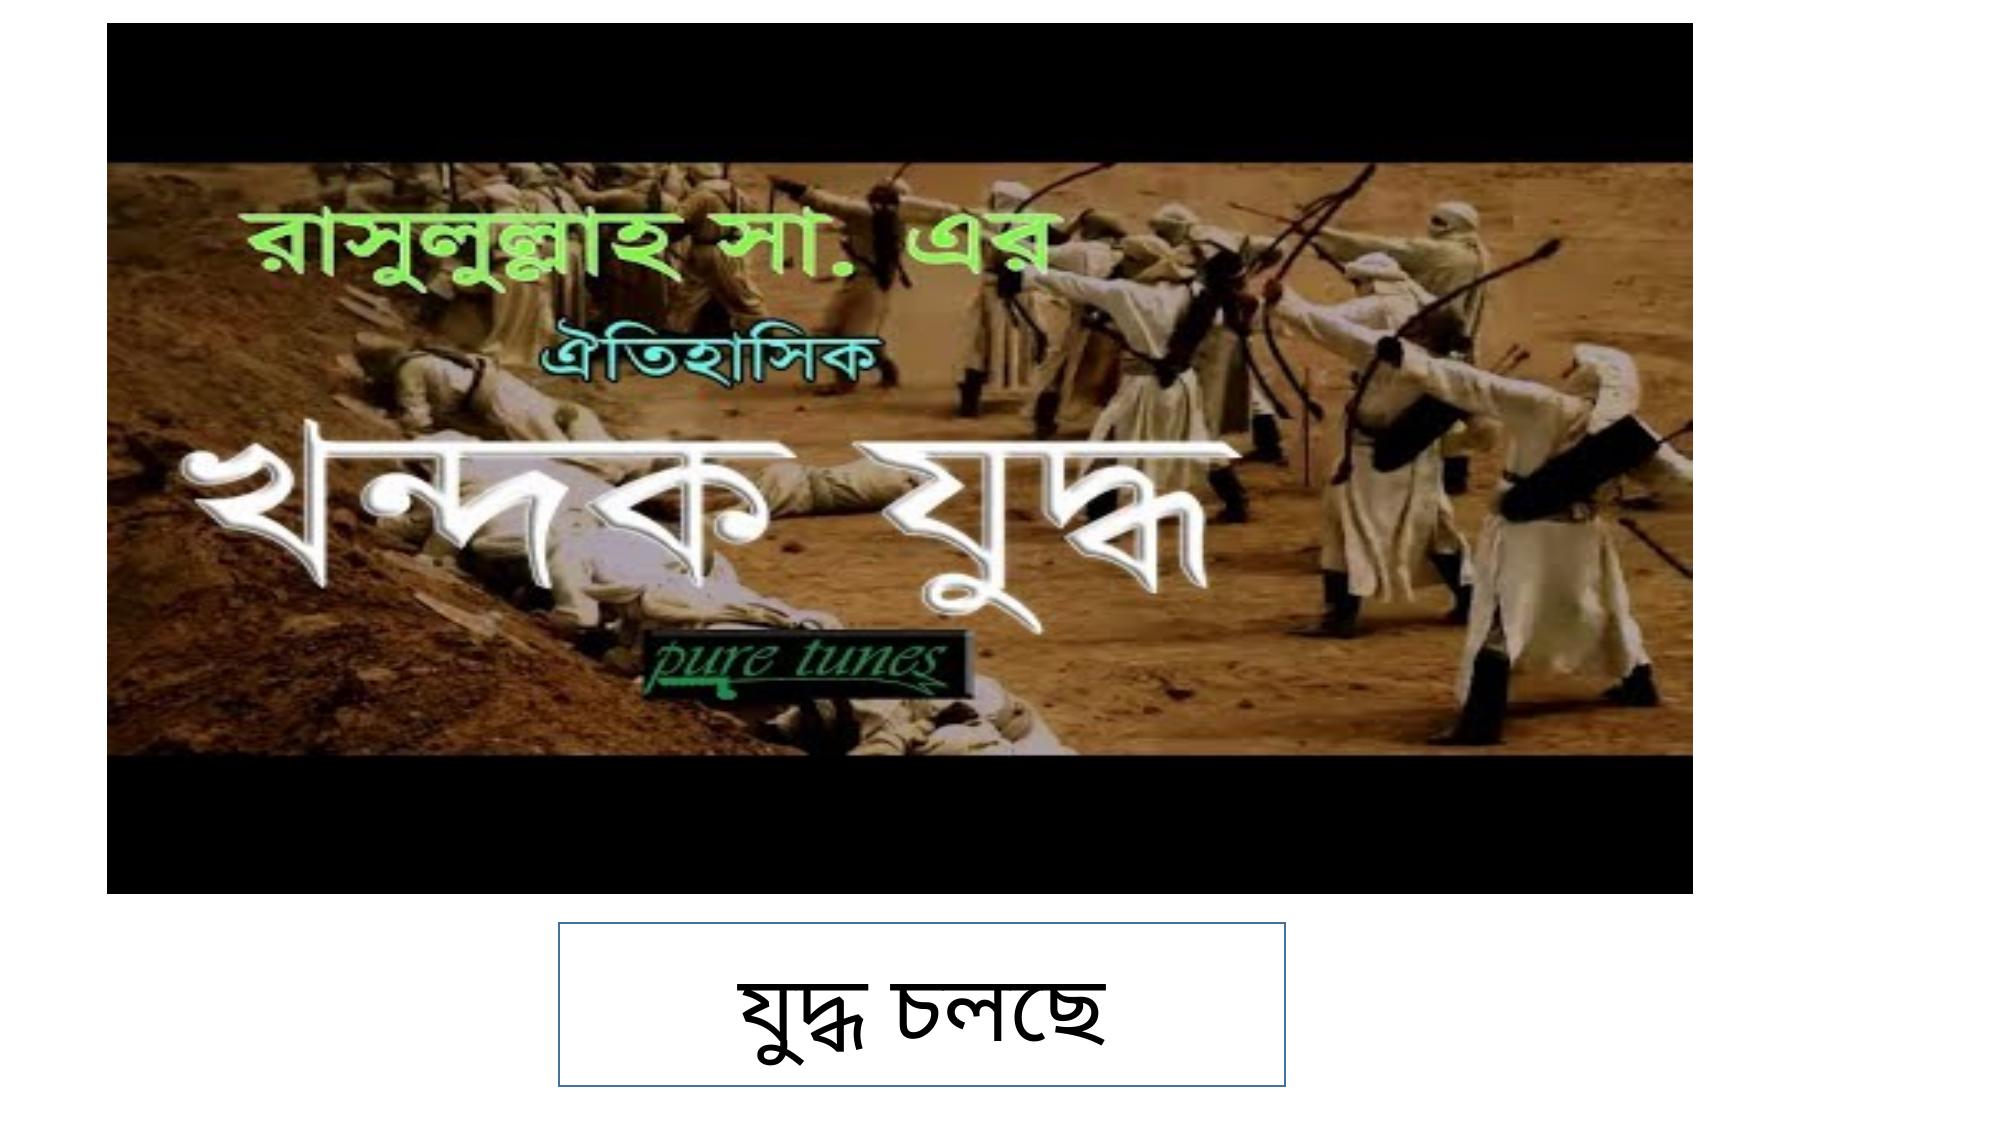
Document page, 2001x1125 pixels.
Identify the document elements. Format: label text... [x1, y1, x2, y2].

picture [107, 23, 1693, 894]
text_box যুদ্ধ চলছে [558, 922, 1286, 1087]
